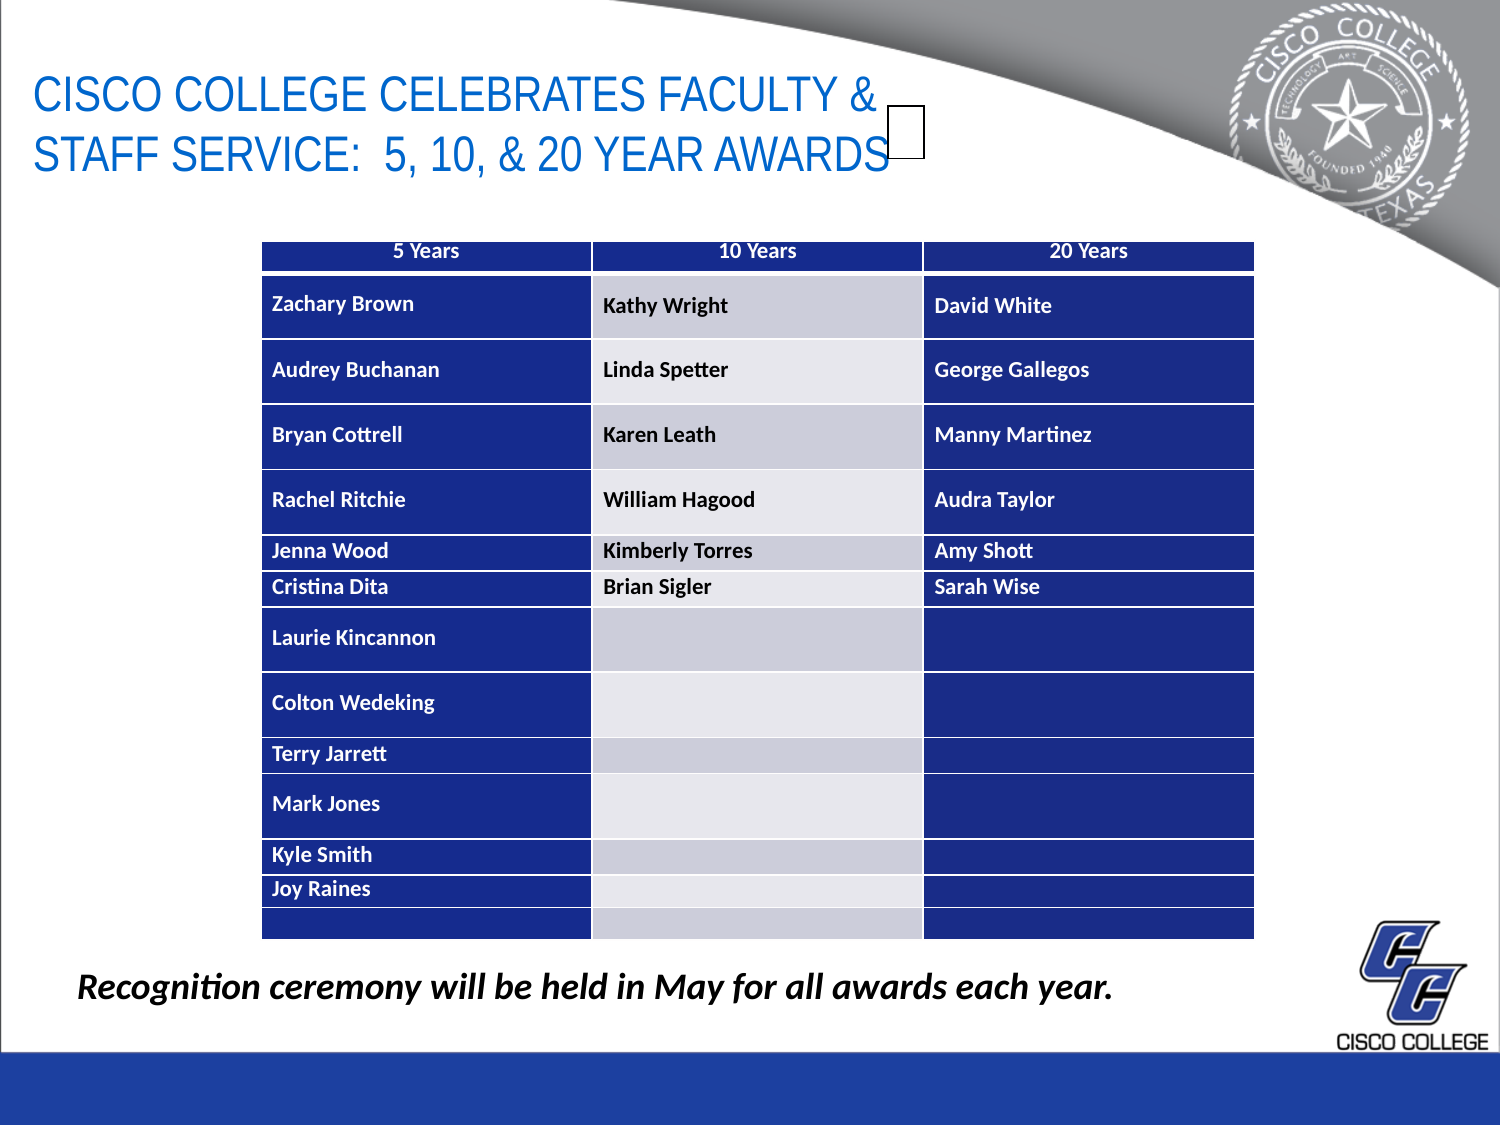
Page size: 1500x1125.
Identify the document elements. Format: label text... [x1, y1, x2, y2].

table_cell Linda Spetter [593, 340, 922, 403]
title Cisco College celebrates faculty & staff service: 5, 10, & 20 year awards [18, 53, 1312, 194]
table_cell Audra Taylor [924, 470, 1254, 534]
table_cell [593, 673, 922, 737]
table_cell Terry Jarrett [262, 738, 591, 773]
table_cell Joy Raines [262, 876, 591, 907]
table_cell Kyle Smith [262, 840, 591, 874]
table_header 10 Years [593, 242, 922, 271]
table_cell Karen Leath [593, 405, 922, 469]
table_header 20 Years [924, 242, 1254, 271]
table_cell [262, 908, 591, 939]
table_cell [924, 774, 1254, 838]
text_box Recognition ceremony will be held in May for all awards each year. [62, 954, 1320, 1015]
table_cell [924, 673, 1254, 737]
table_cell Sarah Wise [924, 572, 1254, 606]
table_cell David White [924, 276, 1254, 338]
table_cell Rachel Ritchie [262, 470, 591, 534]
table_cell Laurie Kincannon [262, 608, 591, 671]
table_cell Mark Jones [262, 774, 591, 838]
table_cell [593, 908, 922, 939]
table_cell Audrey Buchanan [262, 340, 591, 403]
table_header [889, 107, 923, 158]
table_cell Colton Wedeking [262, 673, 591, 737]
table_cell Manny Martinez [924, 405, 1254, 469]
table_cell [924, 908, 1254, 939]
table_cell George Gallegos [924, 340, 1254, 403]
table_cell [924, 840, 1254, 874]
table_cell [593, 774, 922, 838]
table_cell William Hagood [593, 470, 922, 534]
table_cell [593, 876, 922, 907]
table_cell Cristina Dita [262, 572, 591, 606]
table_cell Amy Shott [924, 536, 1254, 570]
table_header 5 Years [262, 242, 591, 271]
table_cell Jenna Wood [262, 536, 591, 570]
table_cell [593, 840, 922, 874]
table_cell Kathy Wright [593, 276, 922, 338]
table_cell [593, 608, 922, 671]
table_cell Brian Sigler [593, 572, 922, 606]
table_cell [593, 738, 922, 773]
table_cell [924, 738, 1254, 773]
table_cell [924, 876, 1254, 907]
table_cell Kimberly Torres [593, 536, 922, 570]
table_cell Bryan Cottrell [262, 405, 591, 469]
table_cell Zachary Brown [262, 276, 591, 338]
picture [0, 0, 1500, 1125]
table_cell [924, 608, 1254, 671]
